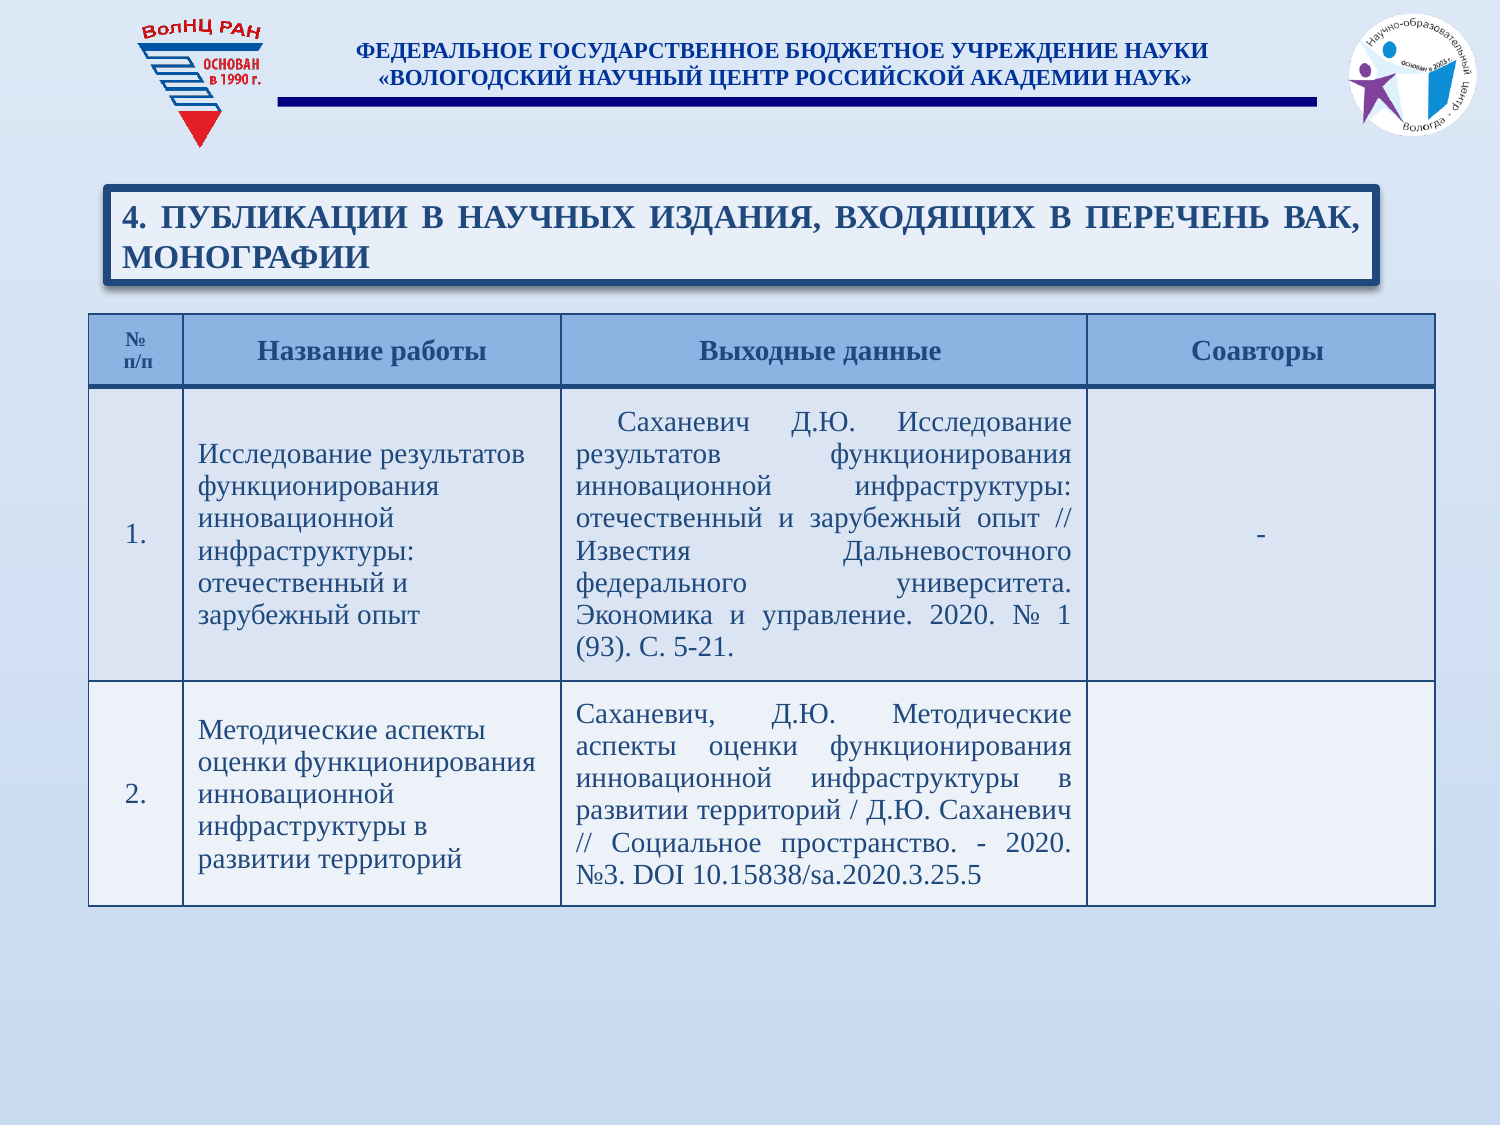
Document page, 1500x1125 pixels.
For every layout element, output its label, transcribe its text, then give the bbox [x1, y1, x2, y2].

table_cell 1. [89, 389, 182, 680]
table_cell 2. [89, 682, 182, 905]
table_header Выходные данные [562, 315, 1086, 384]
table_header № п/п [89, 315, 182, 384]
table_cell - [1088, 389, 1434, 680]
table_cell Саханевич, Д.Ю. Методические аспекты оценки функционирования инновационной инфраструктуры в развитии территорий / Д.Ю. Саханевич // Социальное пространство. - 2020. №3. DOI 10.15838/sa.2020.3.25.5 [562, 682, 1086, 905]
table_cell Исследование результатов функционирования инновационной инфраструктуры: отечественный и зарубежный опыт [184, 389, 560, 680]
table_header Название работы [184, 315, 560, 384]
picture [137, 18, 264, 148]
table_cell Методические аспекты оценки функционирования инновационной инфраструктуры в развитии территорий [184, 682, 560, 905]
text_box ФЕДЕРАЛЬНОЕ ГОСУДАРСТВЕННОЕ БЮДЖЕТНОЕ УЧРЕЖДЕНИЕ НАУКИ «Вологодский научный центр российской академии наук» [269, 31, 1339, 98]
table_header Соавторы [1088, 315, 1434, 384]
table_cell [1088, 682, 1434, 905]
table_cell Саханевич Д.Ю. Исследование результатов функционирования инновационной инфраструктуры: отечественный и зарубежный опыт // Известия Дальневосточного федерального университета. Экономика и управление. 2020. № 1 (93). С. 5-21. [562, 389, 1086, 680]
picture [1345, 10, 1478, 138]
text_box 4. ПУБЛИКАЦИИ В НАУЧНЫХ ИЗДАНИЯ, ВХОДЯЩИХ В ПЕРЕЧЕНЬ ВАК, МОНОГРАФИИ [103, 184, 1380, 286]
